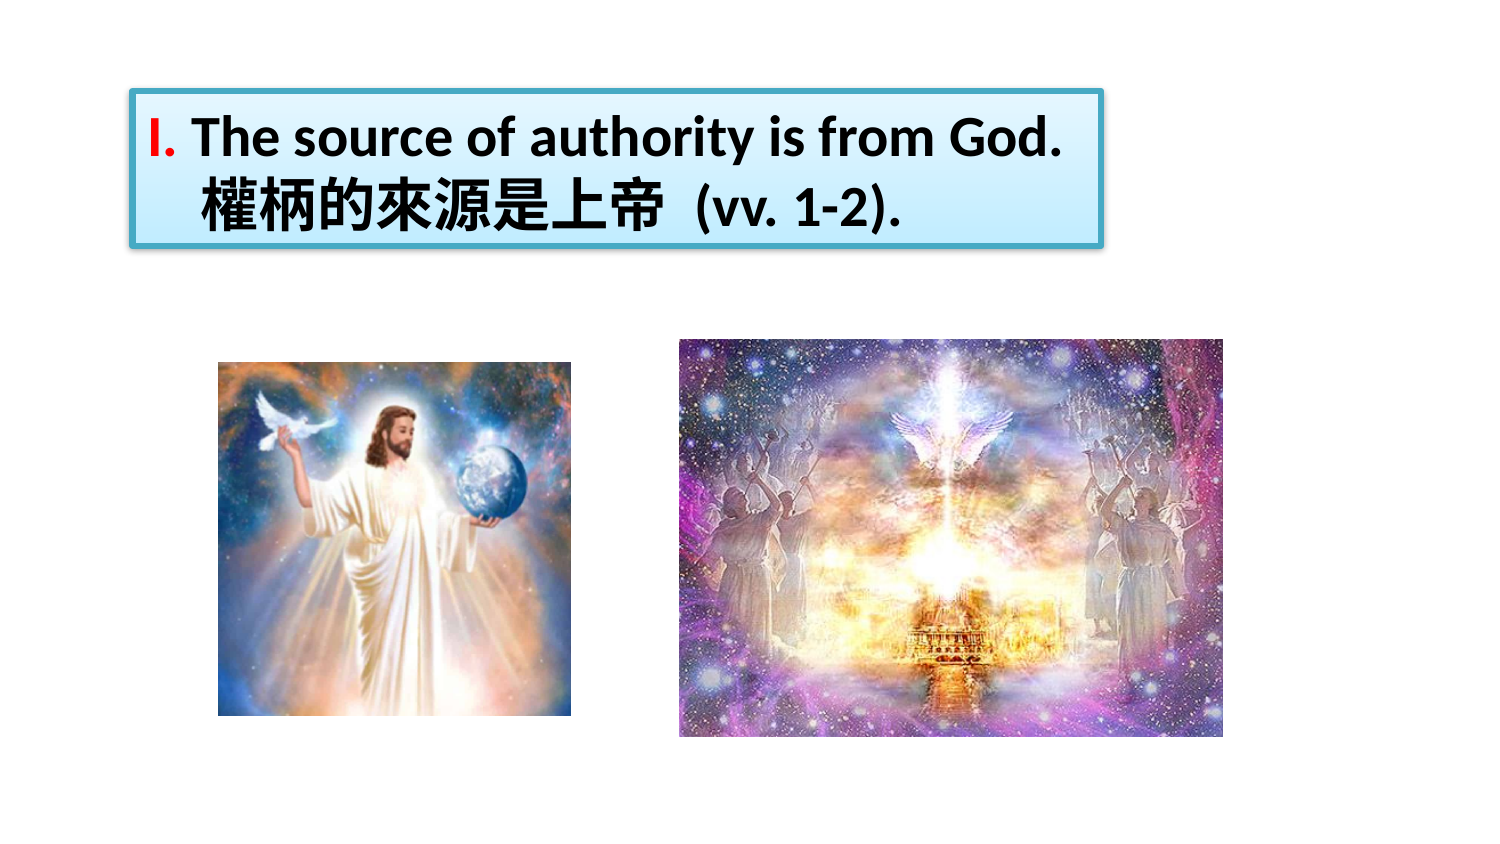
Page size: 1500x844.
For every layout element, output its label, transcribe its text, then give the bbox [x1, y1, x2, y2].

text_box I. The source of authority is from God. 權柄的來源是上帝 (vv. 1-2). [132, 90, 1102, 246]
picture [218, 362, 571, 716]
picture [678, 338, 1223, 737]
